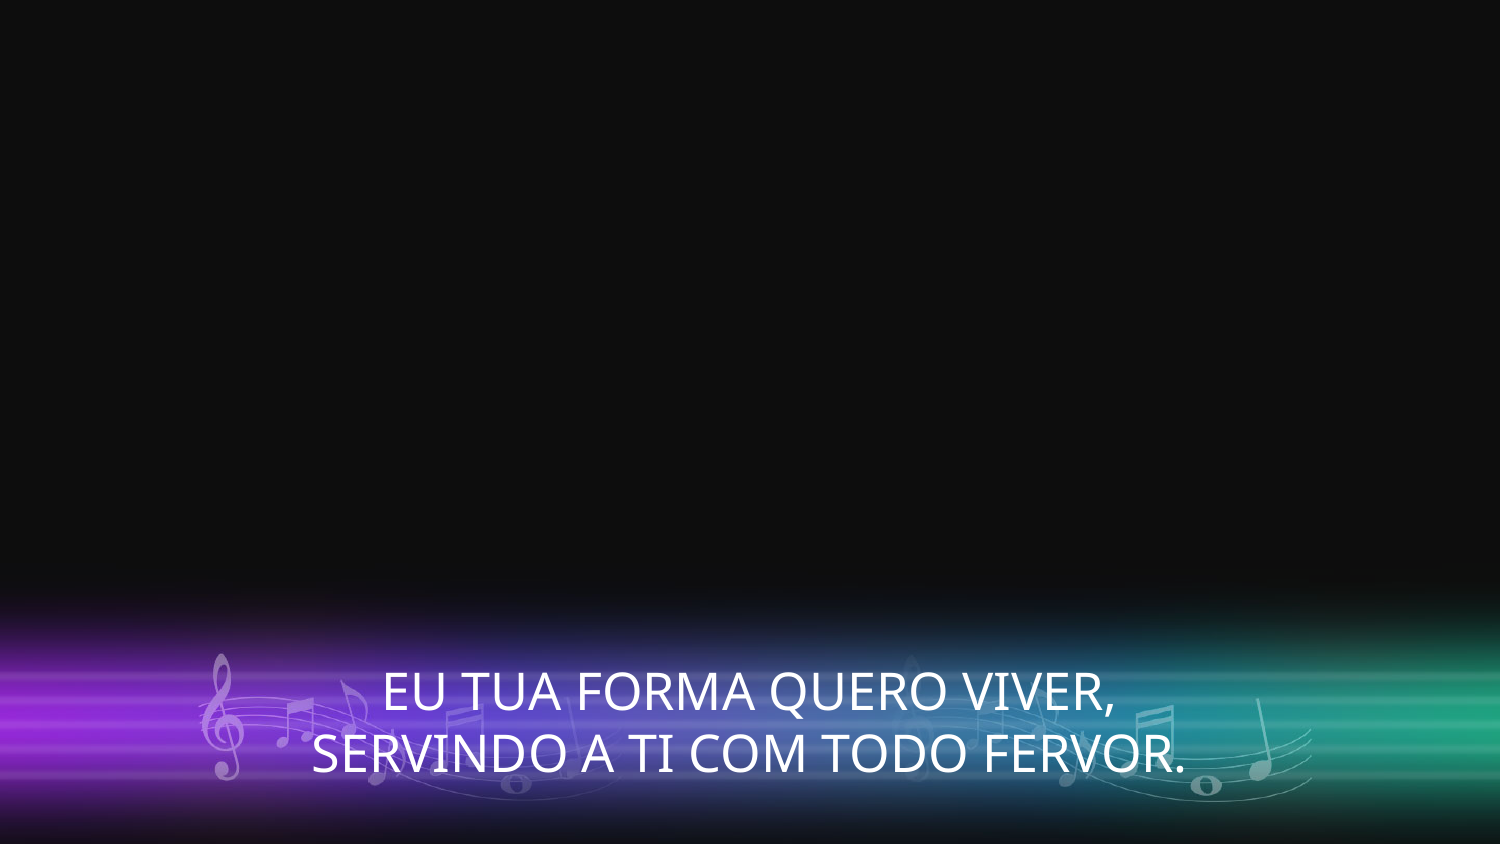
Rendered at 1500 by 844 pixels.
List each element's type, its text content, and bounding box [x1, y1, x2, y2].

picture [0, 0, 1500, 844]
text_box EU TUA FORMA QUERO VIVER, SERVINDO A TI COM TODO FERVOR. [265, 651, 1235, 791]
